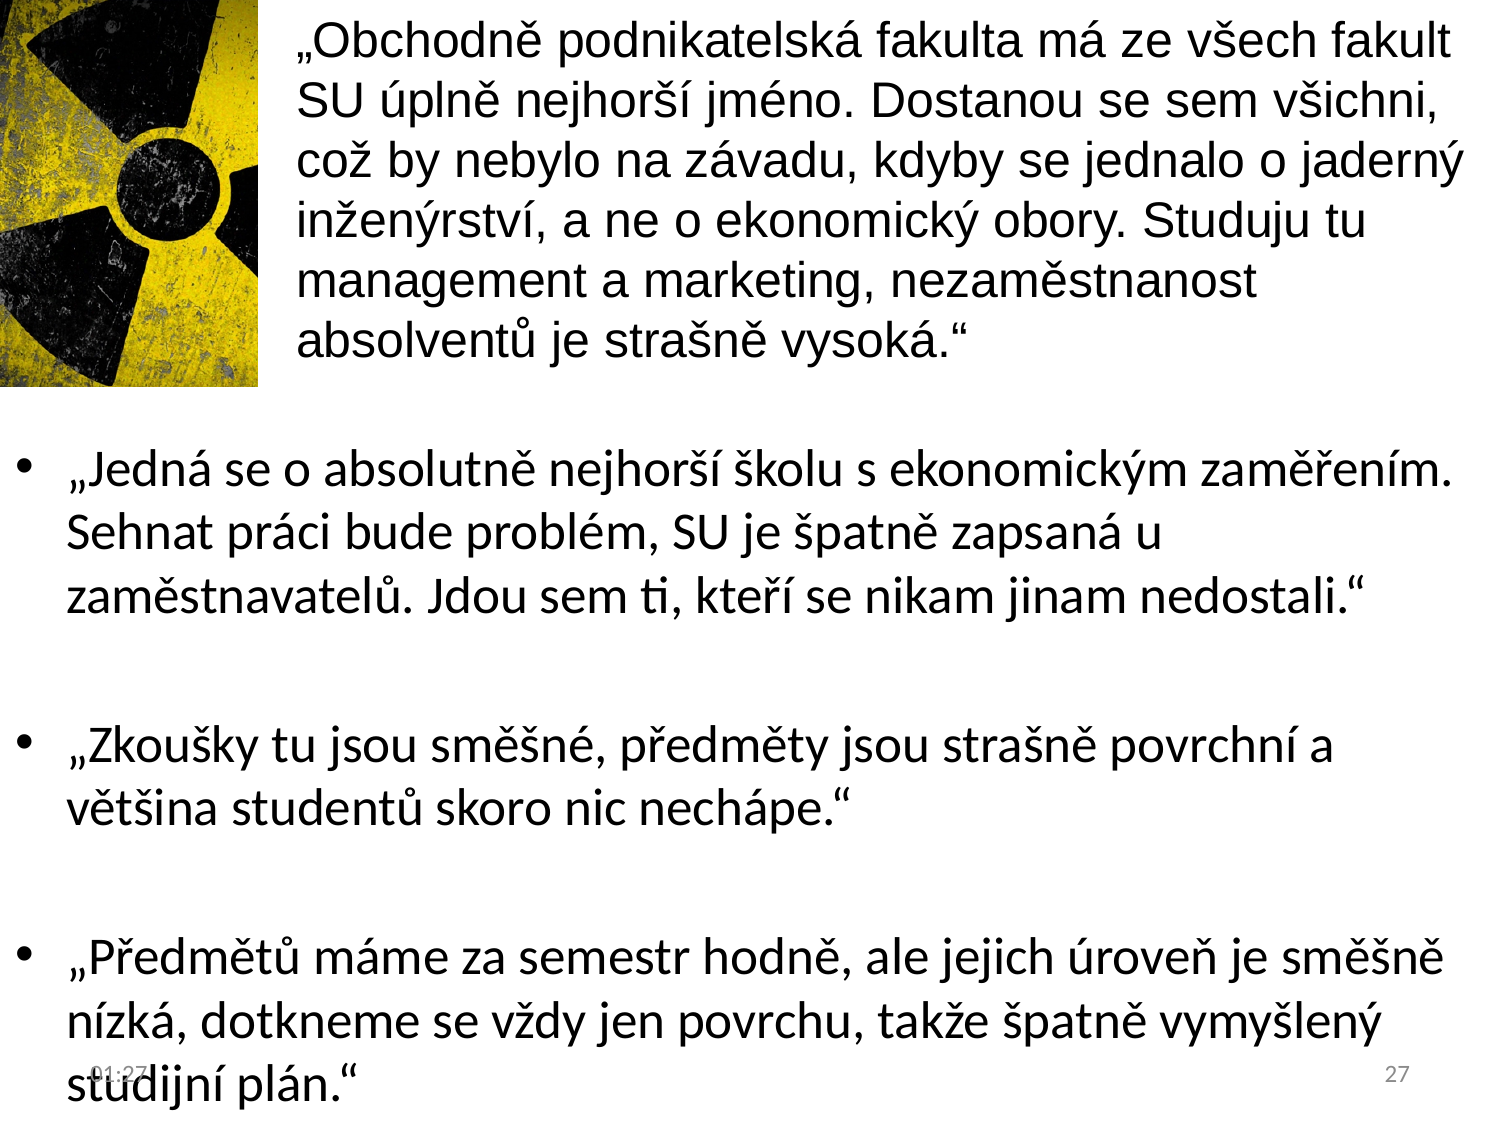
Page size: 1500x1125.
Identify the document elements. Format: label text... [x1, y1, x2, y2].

text_box „Obchodně podnikatelská fakulta má ze všech fakult SU úplně nejhorší jméno. Dostanou se sem všichni, což by nebylo na závadu, kdyby se jednalo o jaderný inženýrství, a ne o ekonomický obory. Studuju tu management a marketing, nezaměstnanost absolventů je strašně vysoká.“ [281, 0, 1500, 435]
picture [0, 0, 258, 387]
list „Jedná se o absolutně nejhorší školu s ekonomickým zaměřením. Sehnat práci bude problém, SU je špatně zapsaná u zaměstnavatelů. Jdou sem ti, kteří se nikam jinam nedostali.“ „Zkoušky tu jsou směšné, předměty jsou strašně povrchní a většina studentů skoro nic nechápe.“ „Předmětů máme za semestr hodně, ale jejich úroveň je směšně nízká, dotkneme se vždy jen povrchu, takže špatně vymyšlený studijní plán.“ [0, 374, 1500, 1125]
slide_number 27 [1074, 1042, 1425, 1103]
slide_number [75, 1042, 425, 1103]
